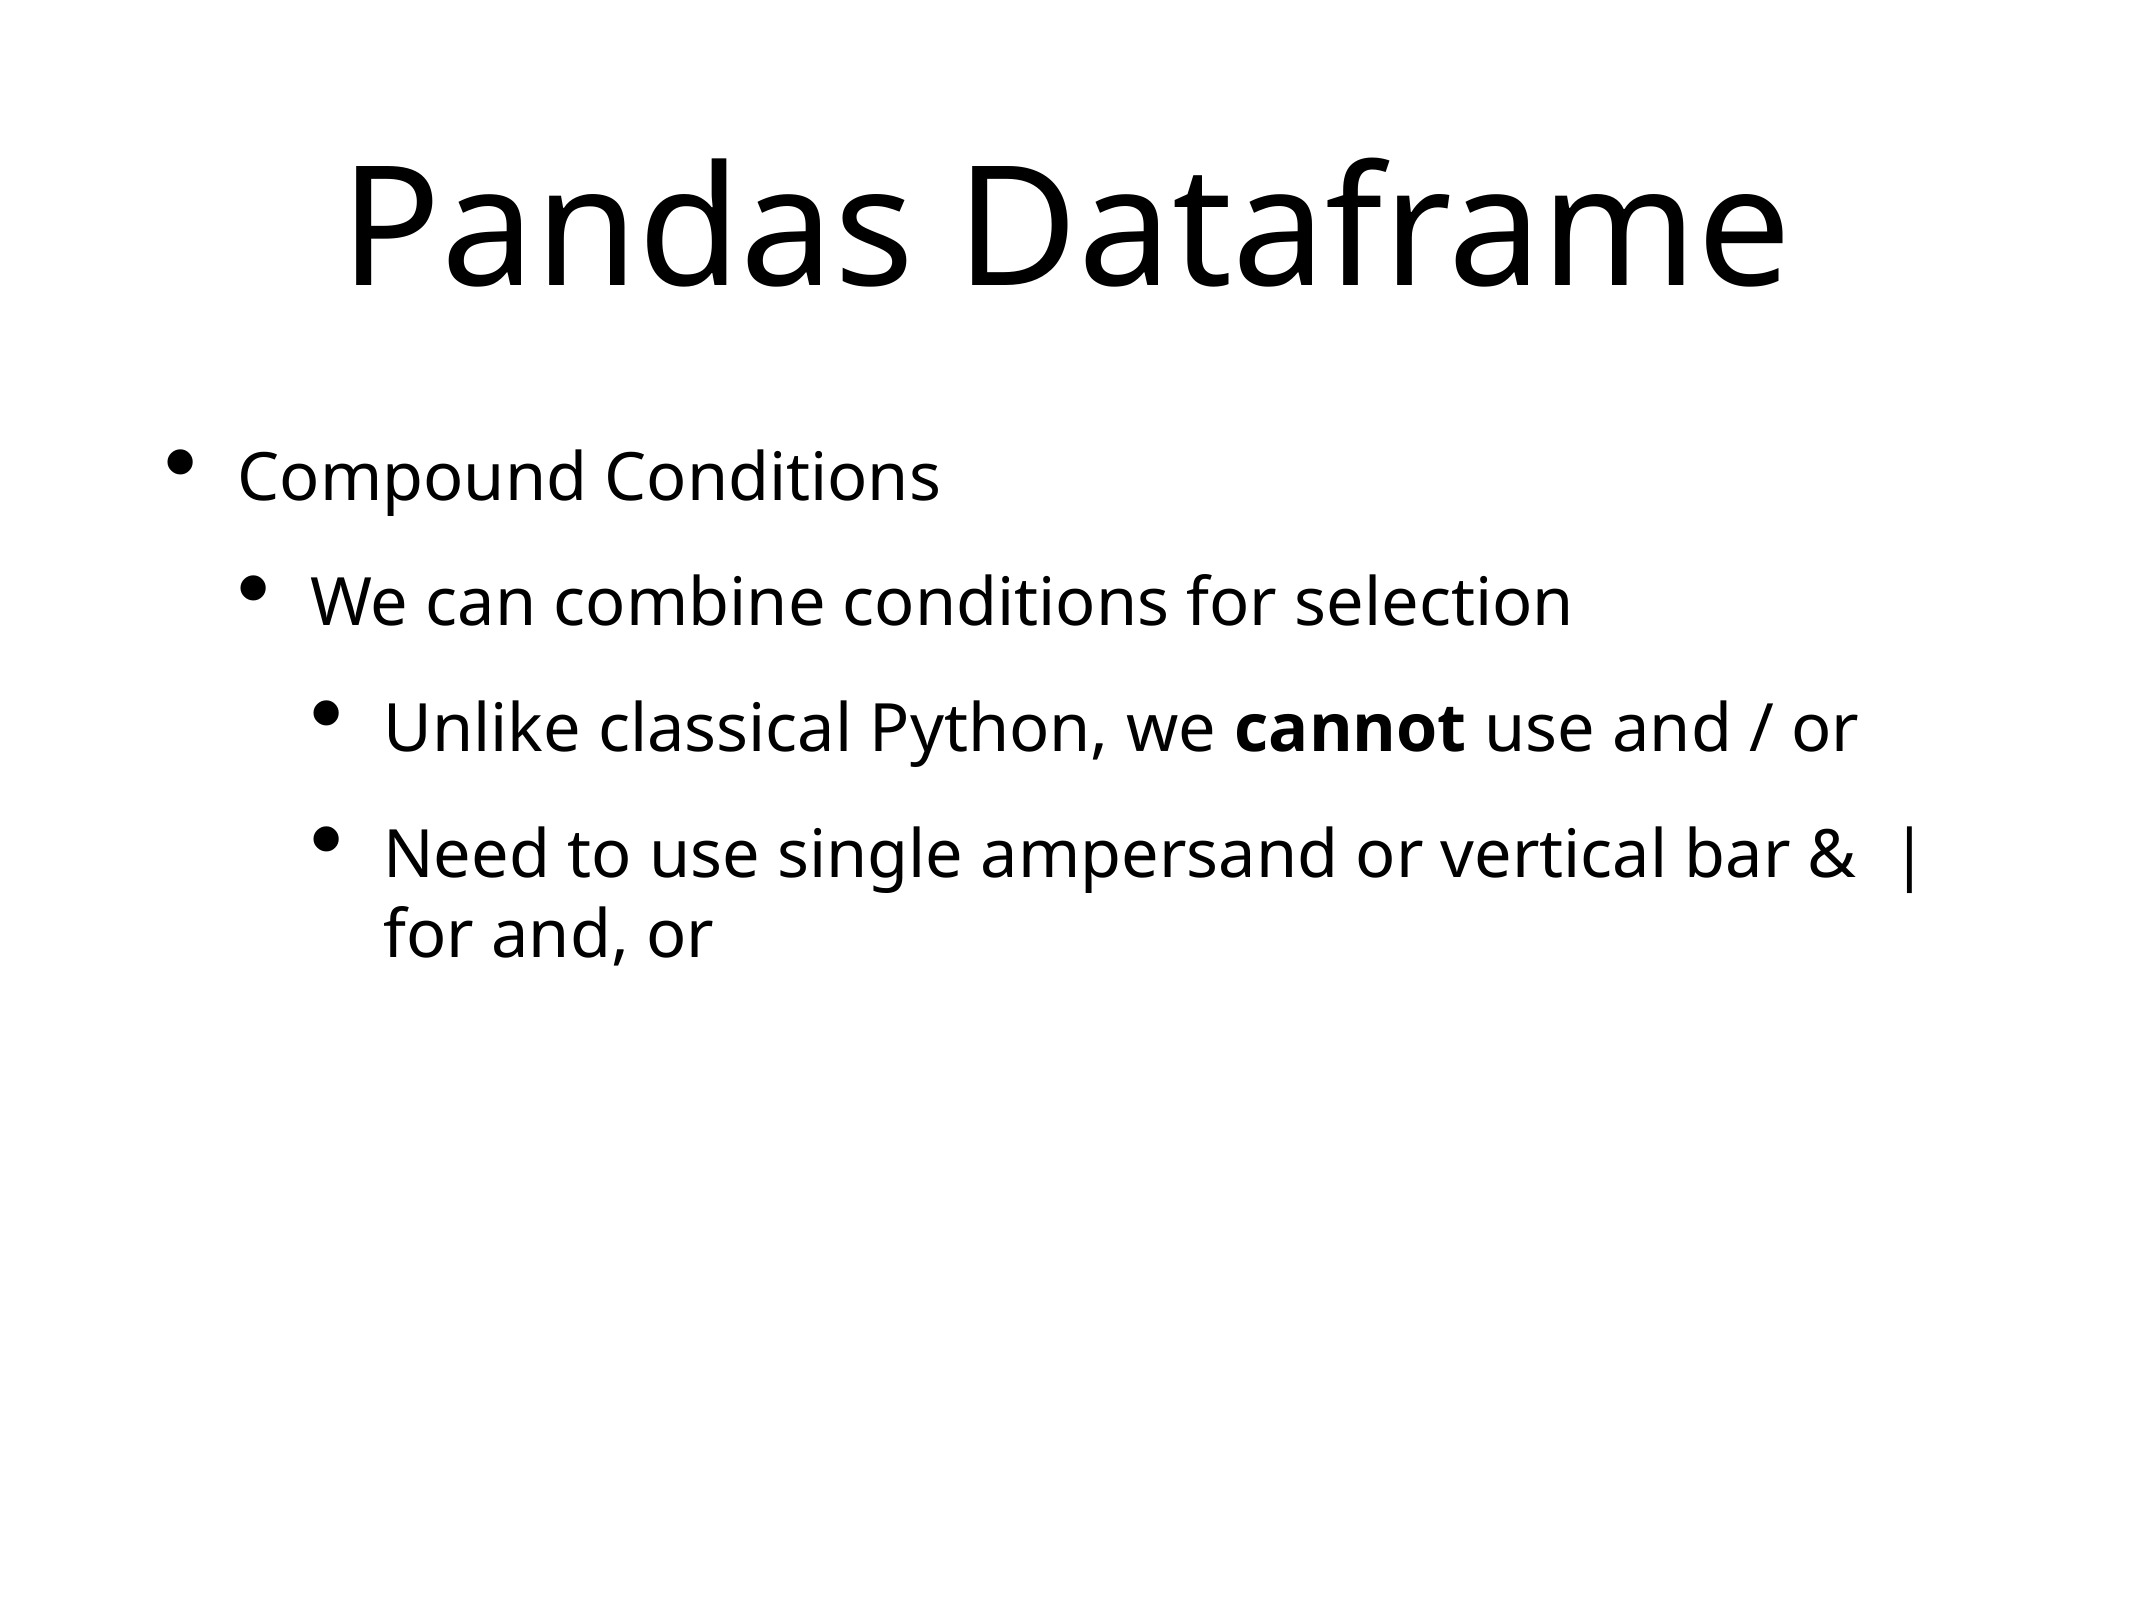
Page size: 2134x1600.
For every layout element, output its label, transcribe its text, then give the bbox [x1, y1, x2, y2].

title Pandas Dataframe [155, 41, 1978, 397]
list Compound Conditions We can combine conditions for selection Unlike classical Python, we cannot use and / or Need to use single ampersand or vertical bar & | for and, or [155, 424, 1978, 1457]
